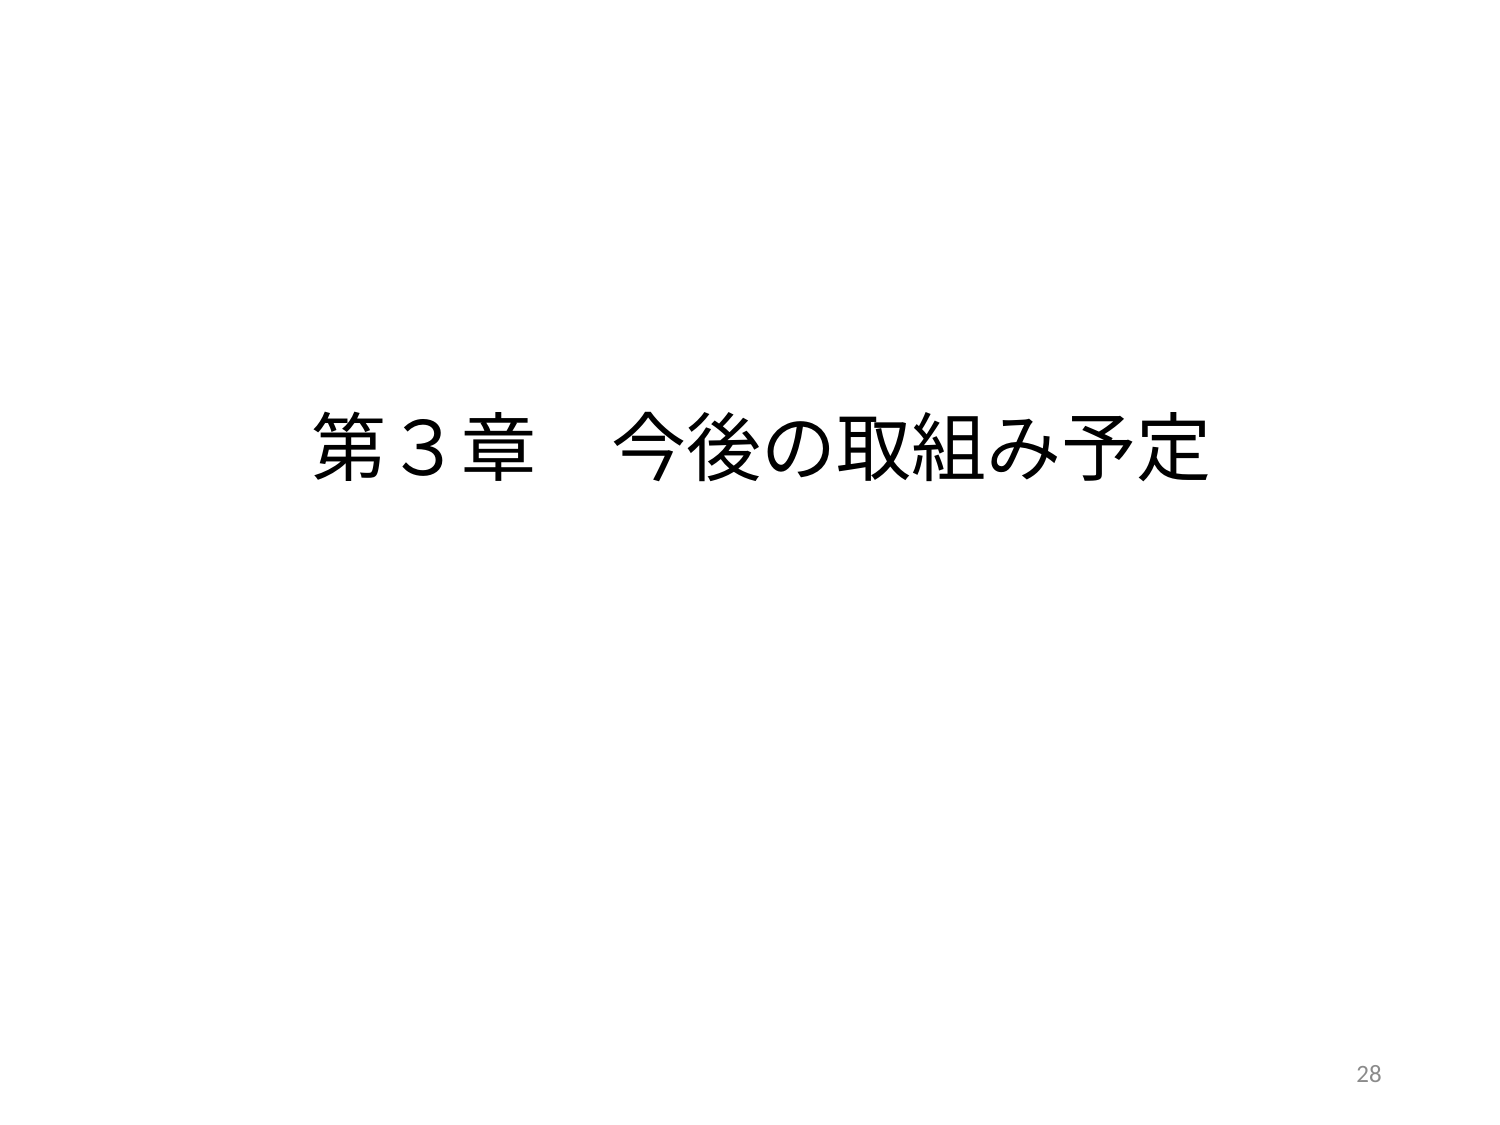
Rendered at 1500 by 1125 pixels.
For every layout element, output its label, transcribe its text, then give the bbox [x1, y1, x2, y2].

text_box 第３章 今後の取組み予定 [296, 392, 1226, 498]
slide_number 28 [1059, 1042, 1397, 1103]
